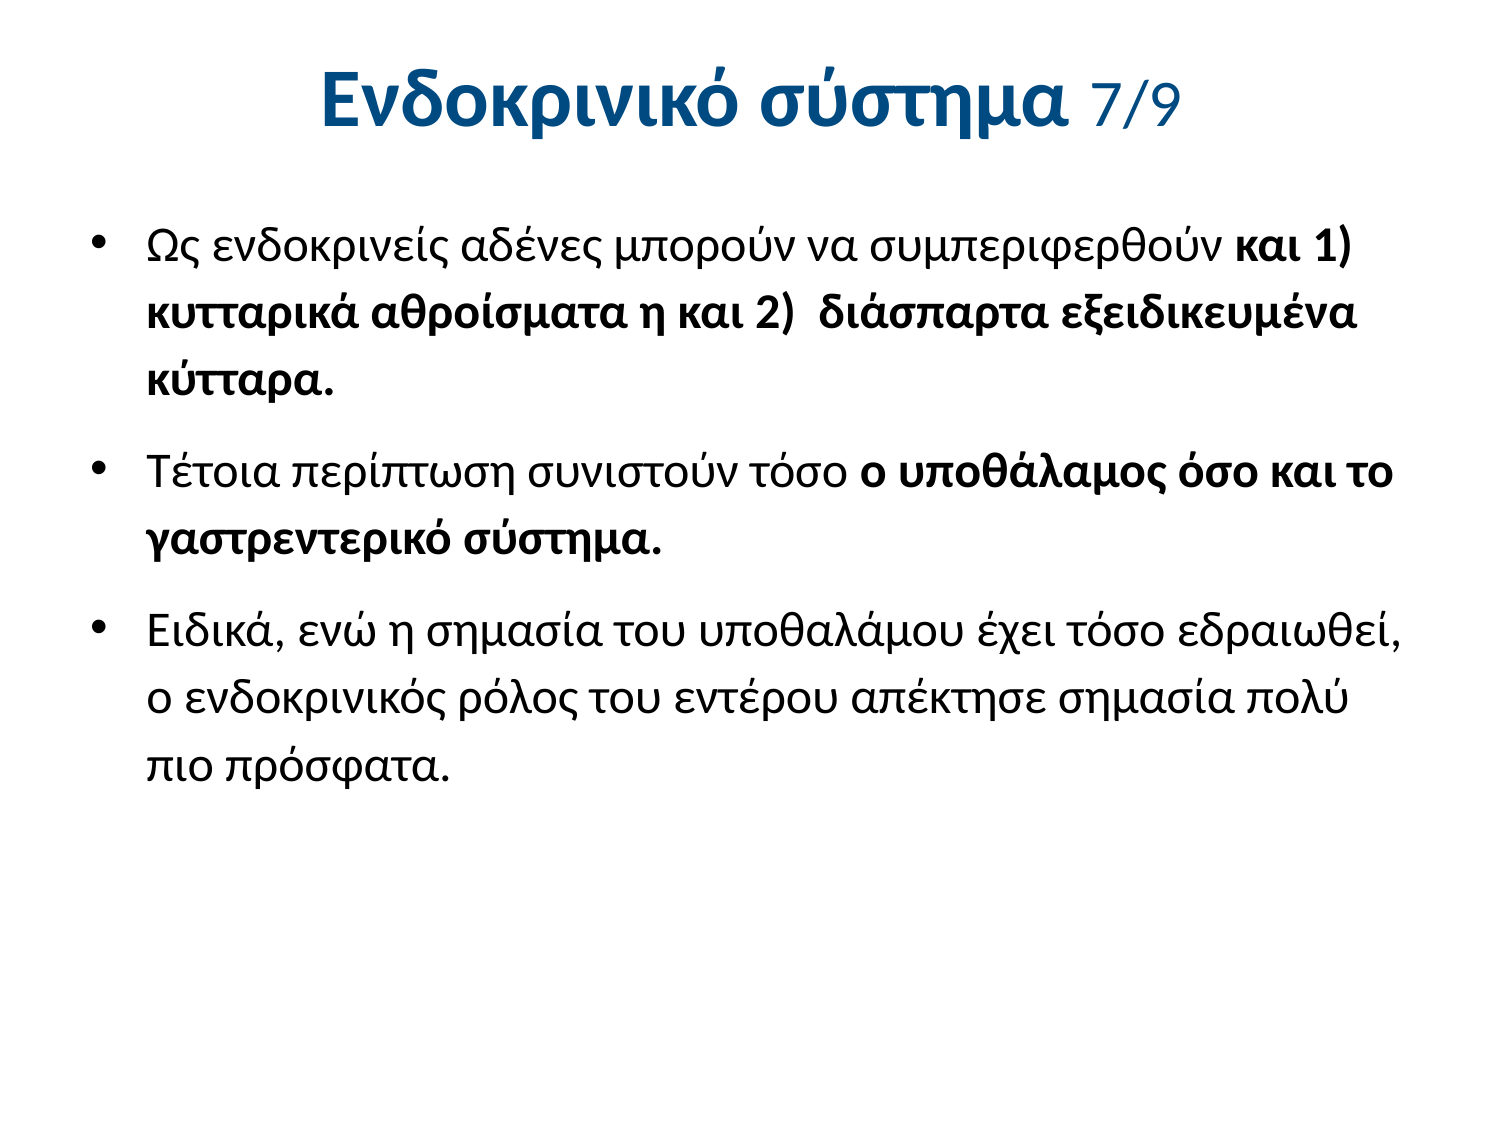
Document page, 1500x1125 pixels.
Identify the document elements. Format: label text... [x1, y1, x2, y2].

list Ως ενδοκρινείς αδένες μπορούν να συμπεριφερθούν και 1) κυτταρικά αθροίσματα η και 2) διάσπαρτα εξειδικευμένα κύτταρα. Τέτοια περίπτωση συνιστούν τόσο ο υποθάλαμος όσο και το γαστρεντερικό σύστημα. Ειδικά, ενώ η σημασία του υποθαλάμου έχει τόσο εδραιωθεί, ο ενδοκρινικός ρόλος του εντέρου απέκτησε σημασία πολύ πιο πρόσφατα. [75, 196, 1425, 1024]
title Ενδοκρινικό σύστημα 7/9 [76, 19, 1427, 169]
